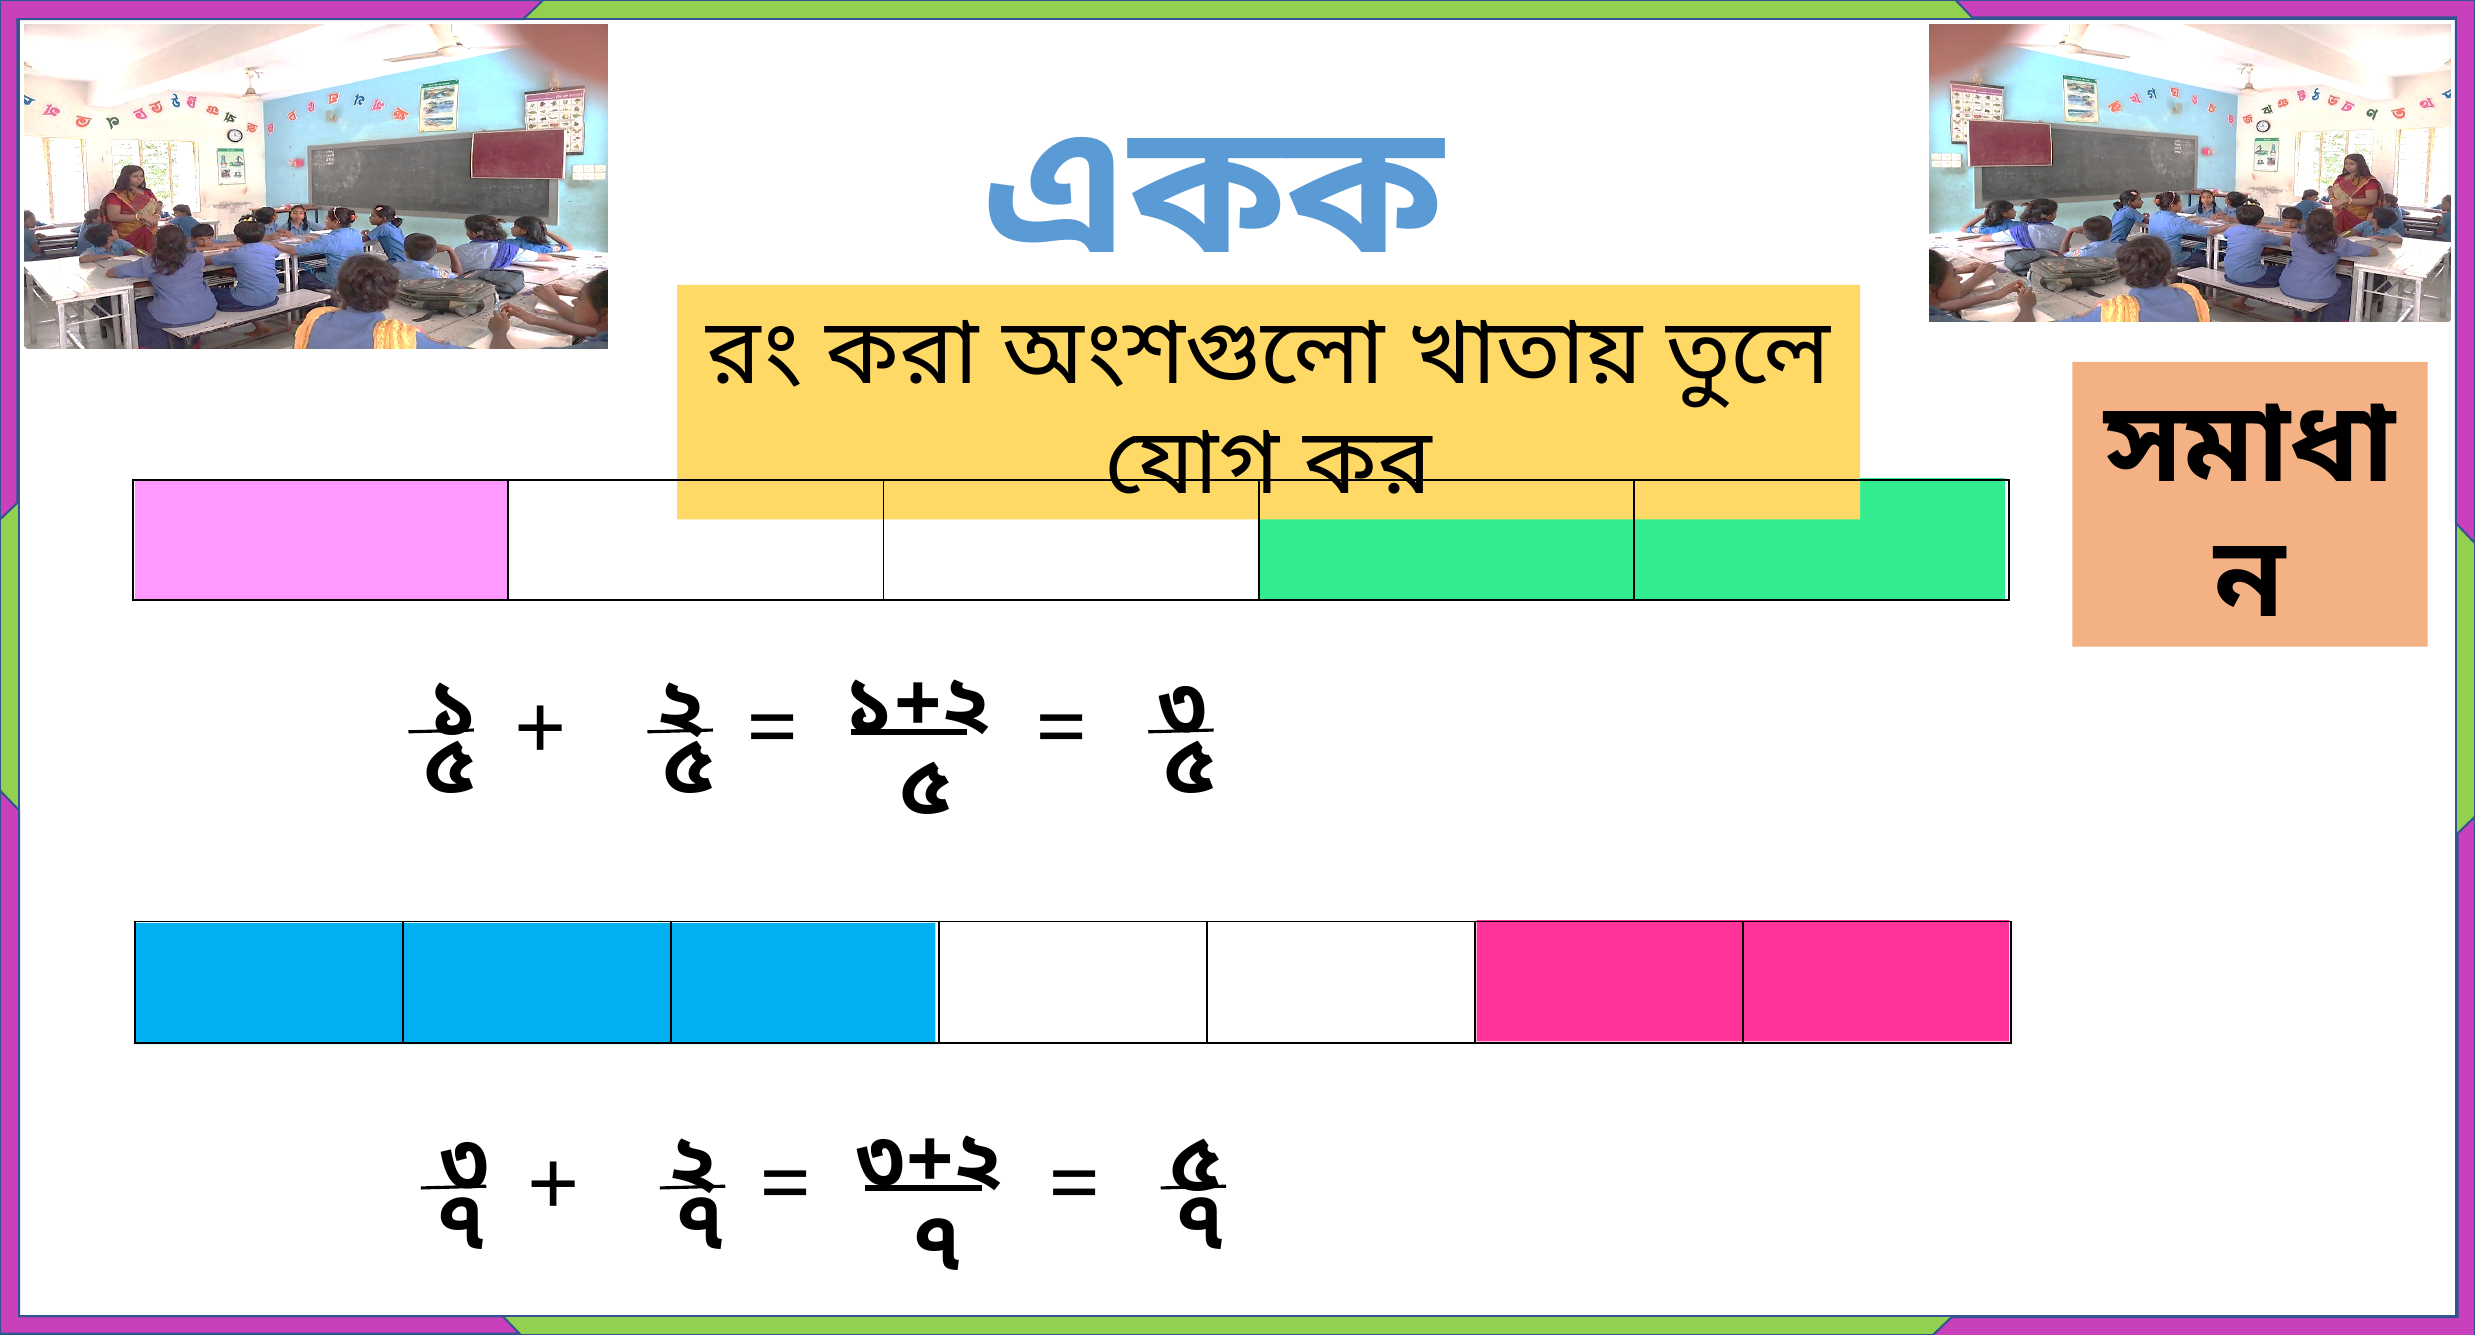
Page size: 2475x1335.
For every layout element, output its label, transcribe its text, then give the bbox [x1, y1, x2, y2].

table_header [404, 922, 670, 1042]
text_box ৩+২ [840, 1098, 1028, 1213]
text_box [408, 644, 477, 819]
picture [24, 24, 608, 349]
text_box ৫ [884, 723, 950, 731]
text_box + [512, 1117, 611, 1243]
table_header [1208, 922, 1474, 1042]
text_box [653, 1100, 726, 1275]
table_header [940, 922, 1206, 1042]
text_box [1142, 644, 1214, 819]
text_box + [499, 661, 599, 787]
text_box = [731, 660, 866, 786]
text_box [420, 1100, 490, 1275]
picture [1929, 24, 2451, 322]
text_box ১+২ [827, 642, 1015, 757]
table_header [1260, 481, 1633, 599]
text_box = [1033, 1116, 1154, 1242]
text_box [641, 644, 713, 819]
table_header [1744, 922, 2010, 1042]
text_box একক কাজ [850, 61, 1577, 284]
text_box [1154, 1100, 1227, 1275]
text_box = [1021, 660, 1142, 786]
table_header [672, 922, 938, 1042]
text_box ৭ [897, 1191, 963, 1295]
text_box রং করা অংশগুলো খাতায় তুলে যোগ কর [677, 284, 1861, 479]
table_header [1635, 481, 2008, 599]
text_box সমাধান [2072, 361, 2428, 647]
text_box = [744, 1116, 878, 1242]
table_header [509, 481, 883, 599]
table_header [1476, 922, 1742, 1042]
table_header [134, 481, 507, 599]
table_header [884, 481, 1258, 599]
table_header [136, 922, 402, 1042]
text_box ৫ [884, 732, 950, 839]
text_box ৭ [897, 1179, 963, 1185]
